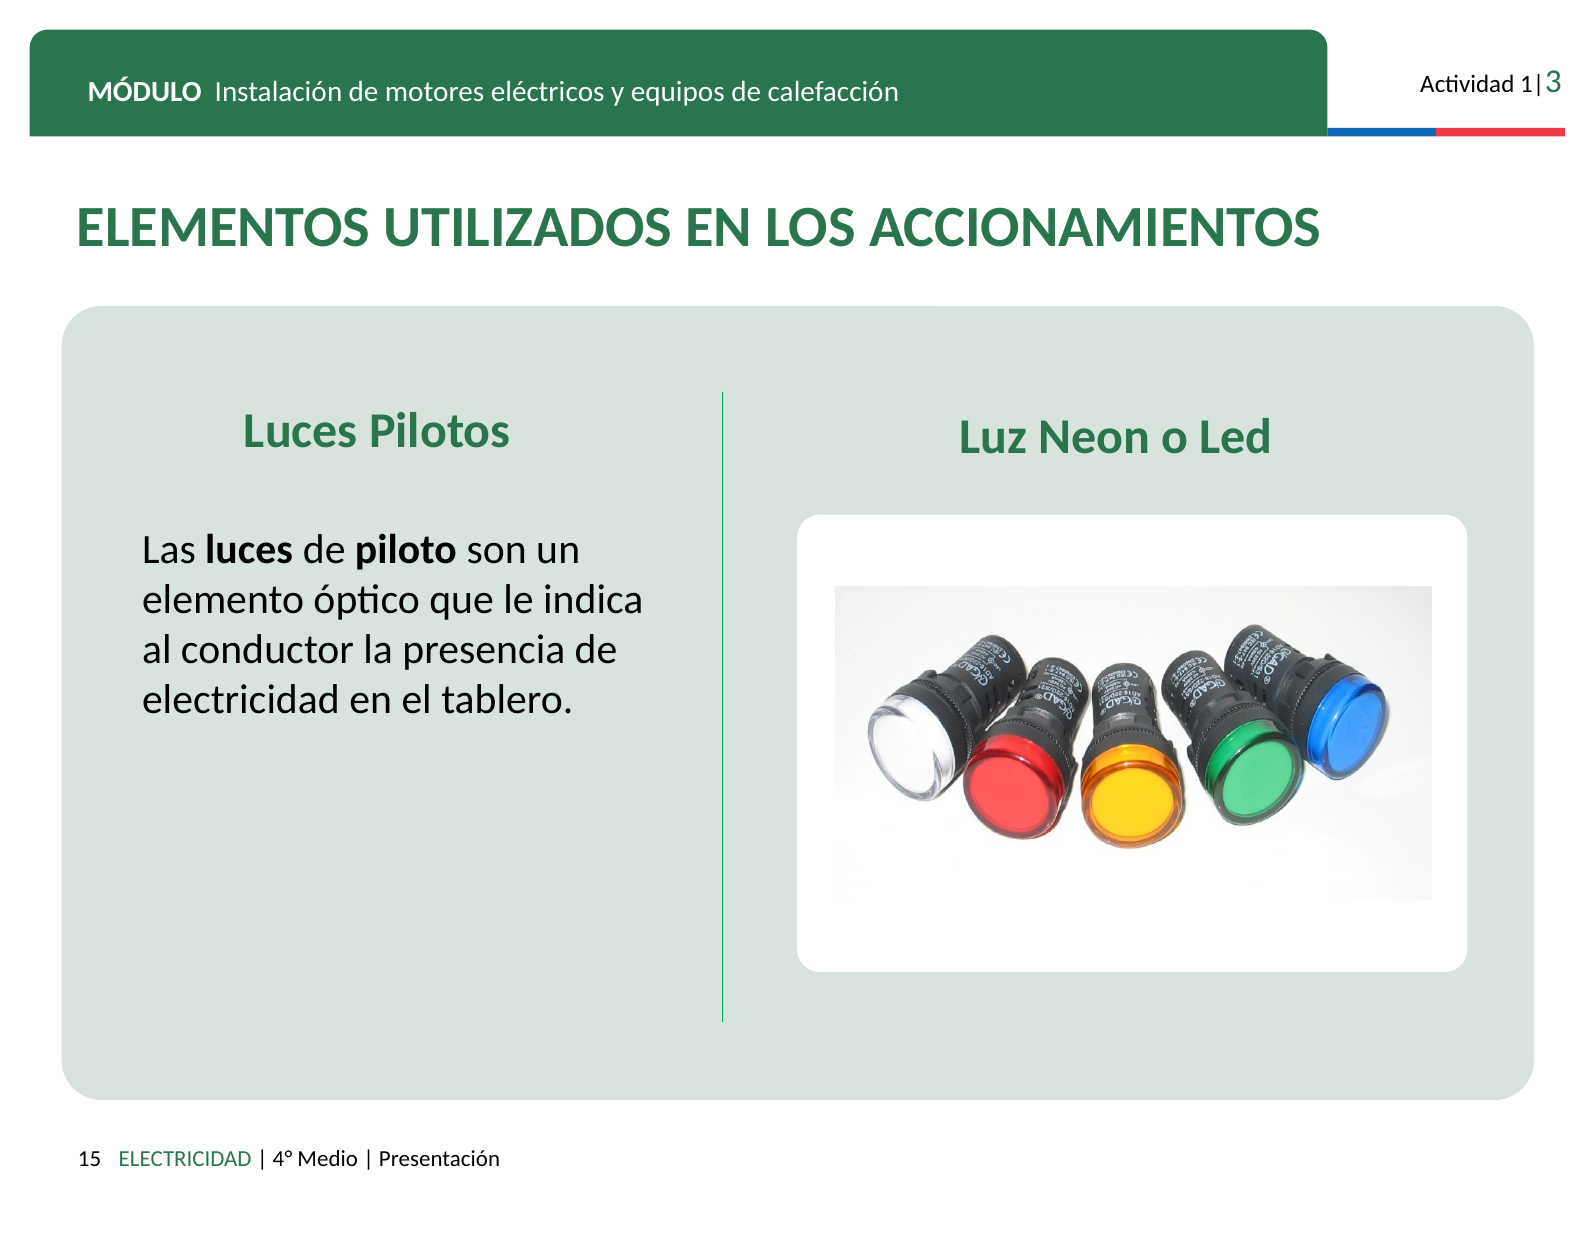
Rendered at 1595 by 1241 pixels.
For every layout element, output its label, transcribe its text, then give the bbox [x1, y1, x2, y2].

text_box Las luces de piloto son un elemento óptico que le indica al conductor la presencia de electricidad en el tablero. [127, 514, 692, 780]
text_box Luz Neon o Led [835, 406, 1397, 472]
picture [835, 585, 1432, 901]
text_box Luces Pilotos [189, 394, 566, 472]
text_box [61, 305, 1534, 1101]
text_box [797, 514, 1468, 972]
text_box ELEMENTOS UTILIZADOS EN LOS ACCIONAMIENTOS [61, 193, 1518, 266]
